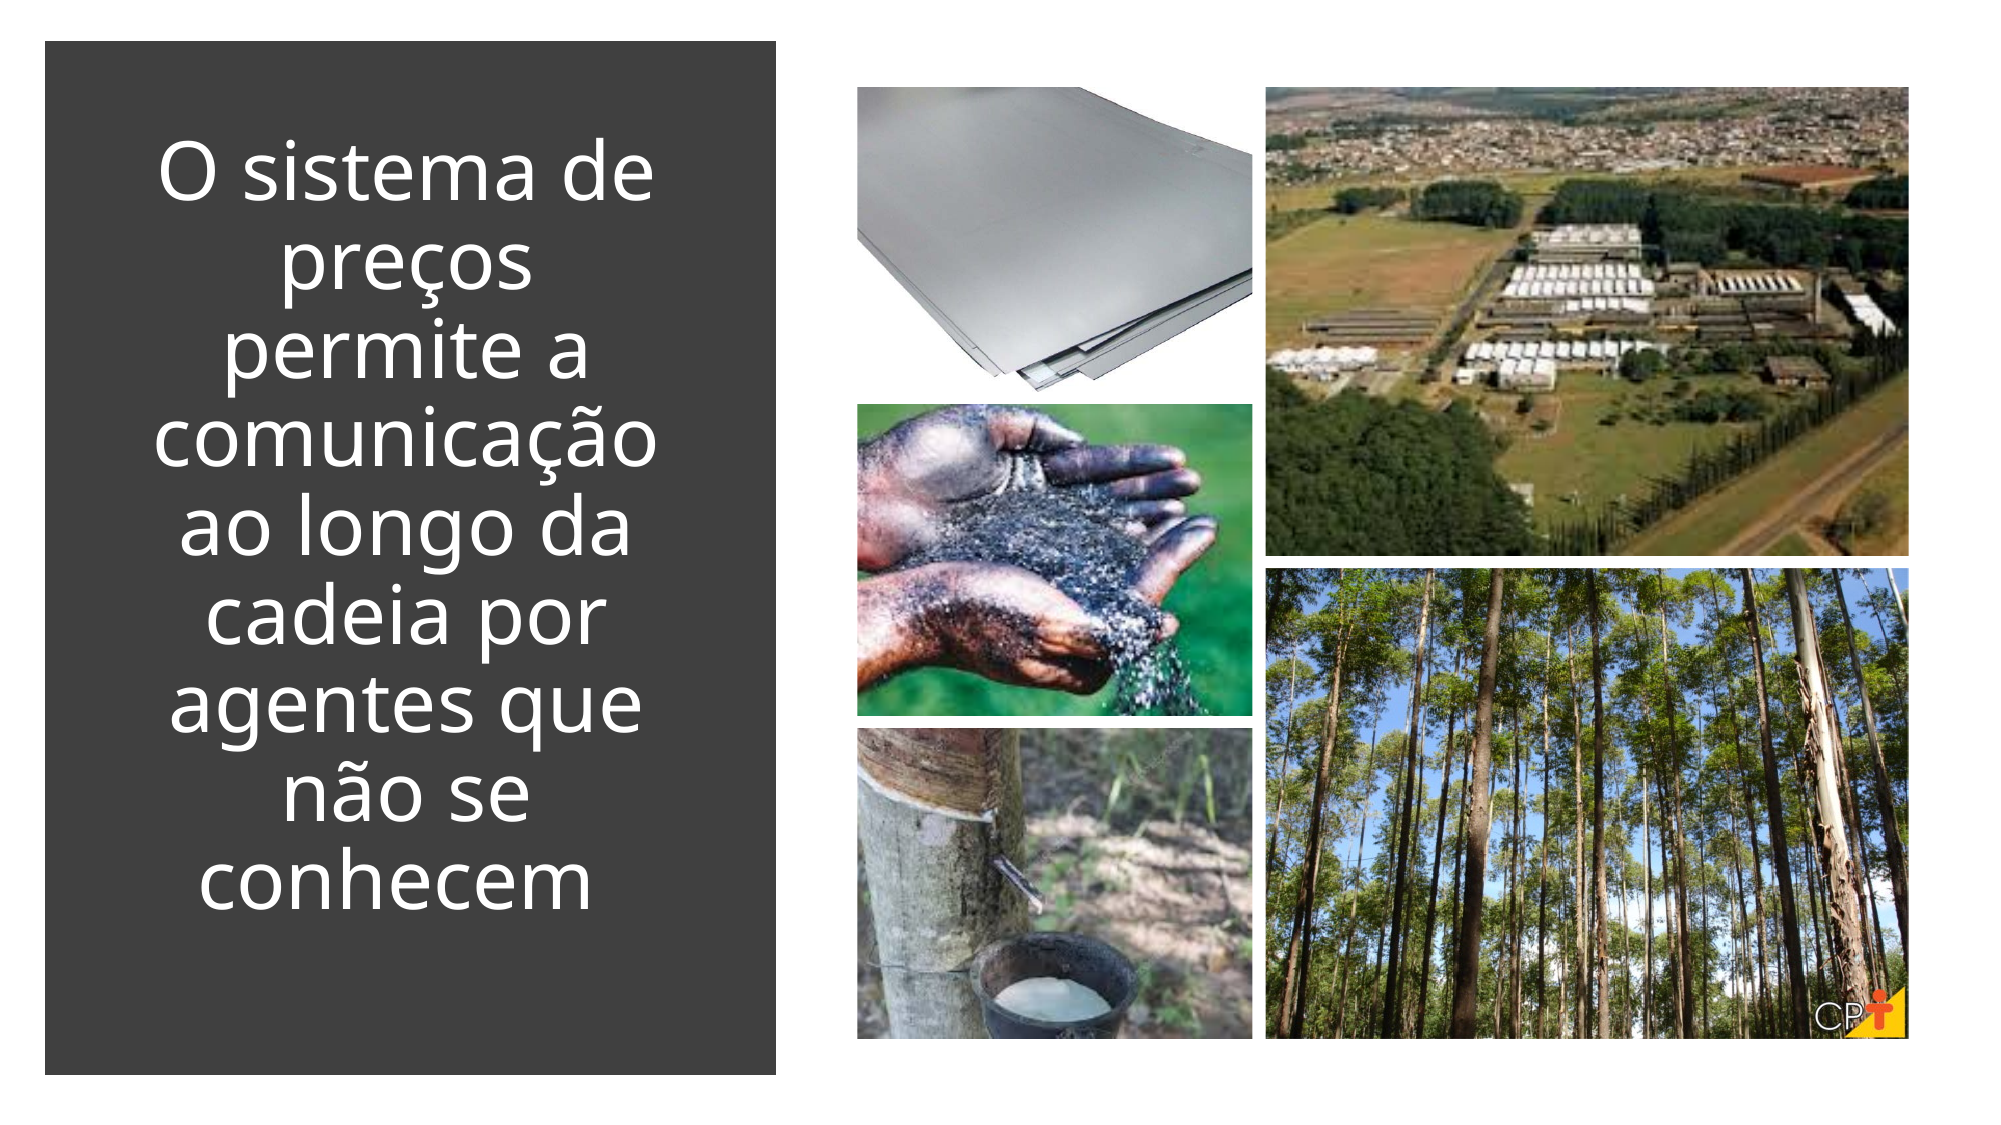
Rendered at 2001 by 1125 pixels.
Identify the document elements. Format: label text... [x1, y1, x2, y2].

picture [1265, 568, 1909, 1039]
picture [857, 728, 1253, 1039]
picture [857, 404, 1253, 716]
picture [857, 87, 1253, 392]
title O sistema de preços permite a comunicação ao longo da cadeia por agentes que não se conhecem [121, 121, 693, 936]
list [1265, 87, 1909, 556]
text_box [54, 50, 767, 1066]
